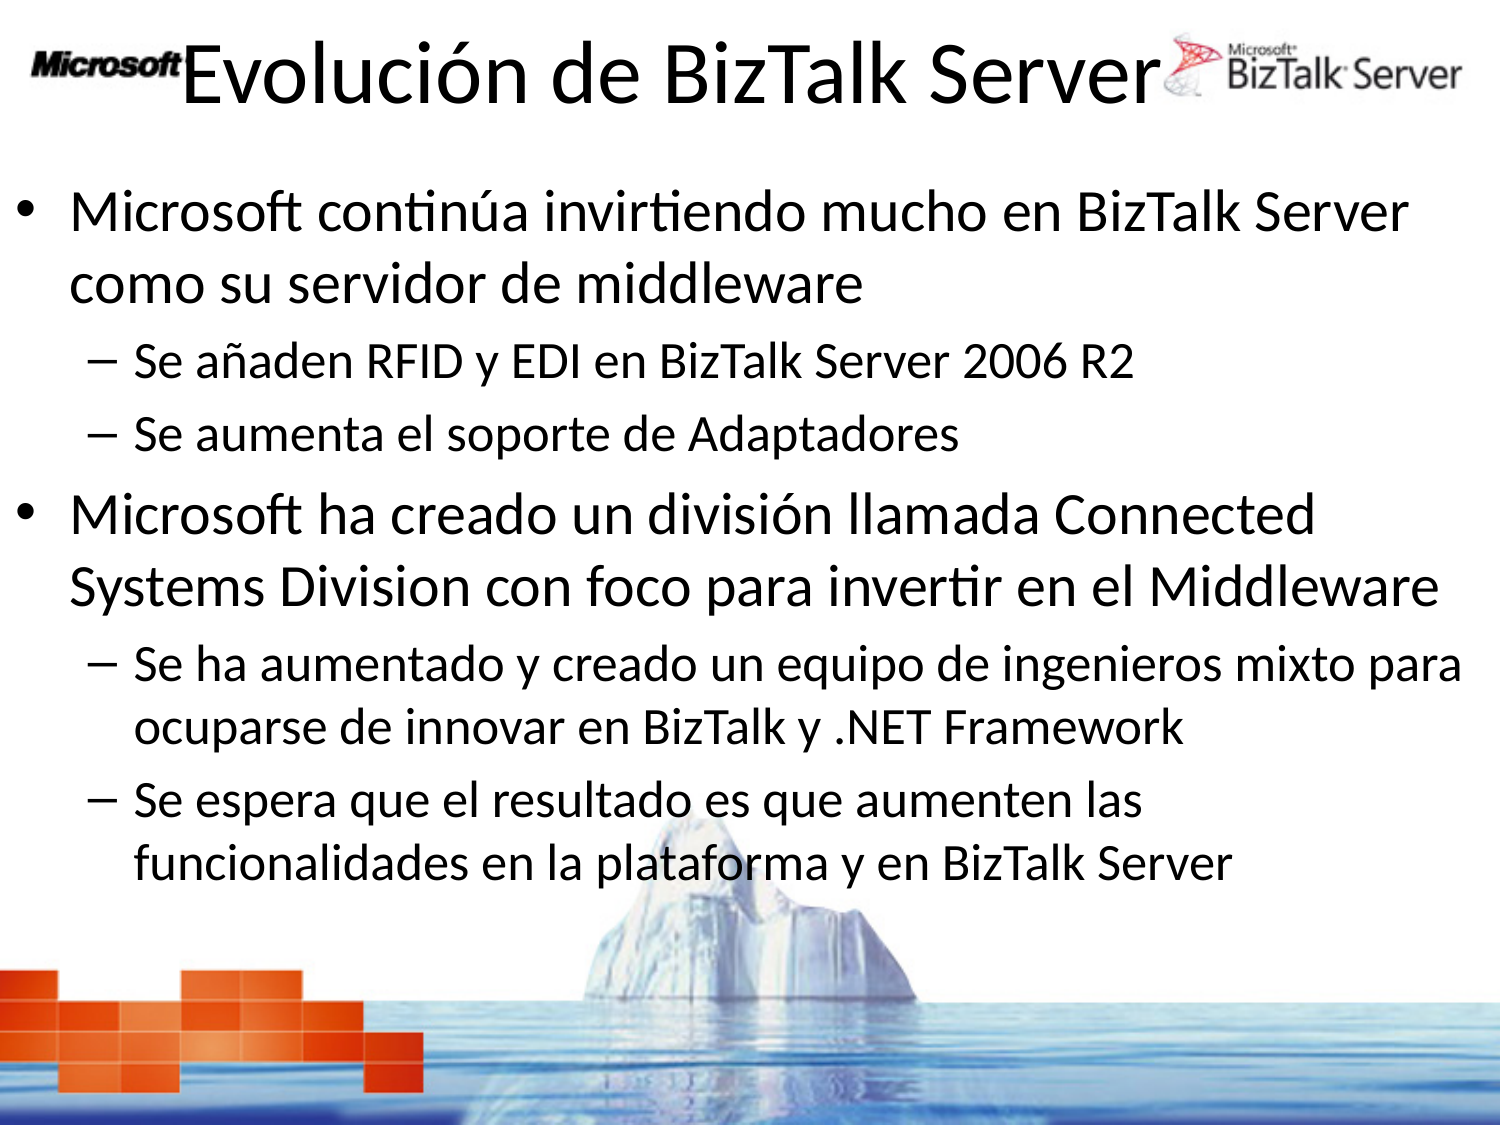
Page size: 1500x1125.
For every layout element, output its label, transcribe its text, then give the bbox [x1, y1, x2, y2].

title Evolución de BizTalk Server [0, 5, 1348, 129]
picture [0, 961, 1500, 1125]
list Microsoft continúa invirtiendo mucho en BizTalk Server como su servidor de middleware Se añaden RFID y EDI en BizTalk Server 2006 R2 Se aumenta el soporte de Adaptadores Microsoft ha creado un división llamada Connected Systems Division con foco para invertir en el Middleware Se ha aumentado y creado un equipo de ingenieros mixto para ocuparse de innovar en BizTalk y .NET Framework Se espera que el resultado es que aumenten las funcionalidades en la plataforma y en BizTalk Server [0, 164, 1500, 961]
picture [0, 0, 1500, 164]
